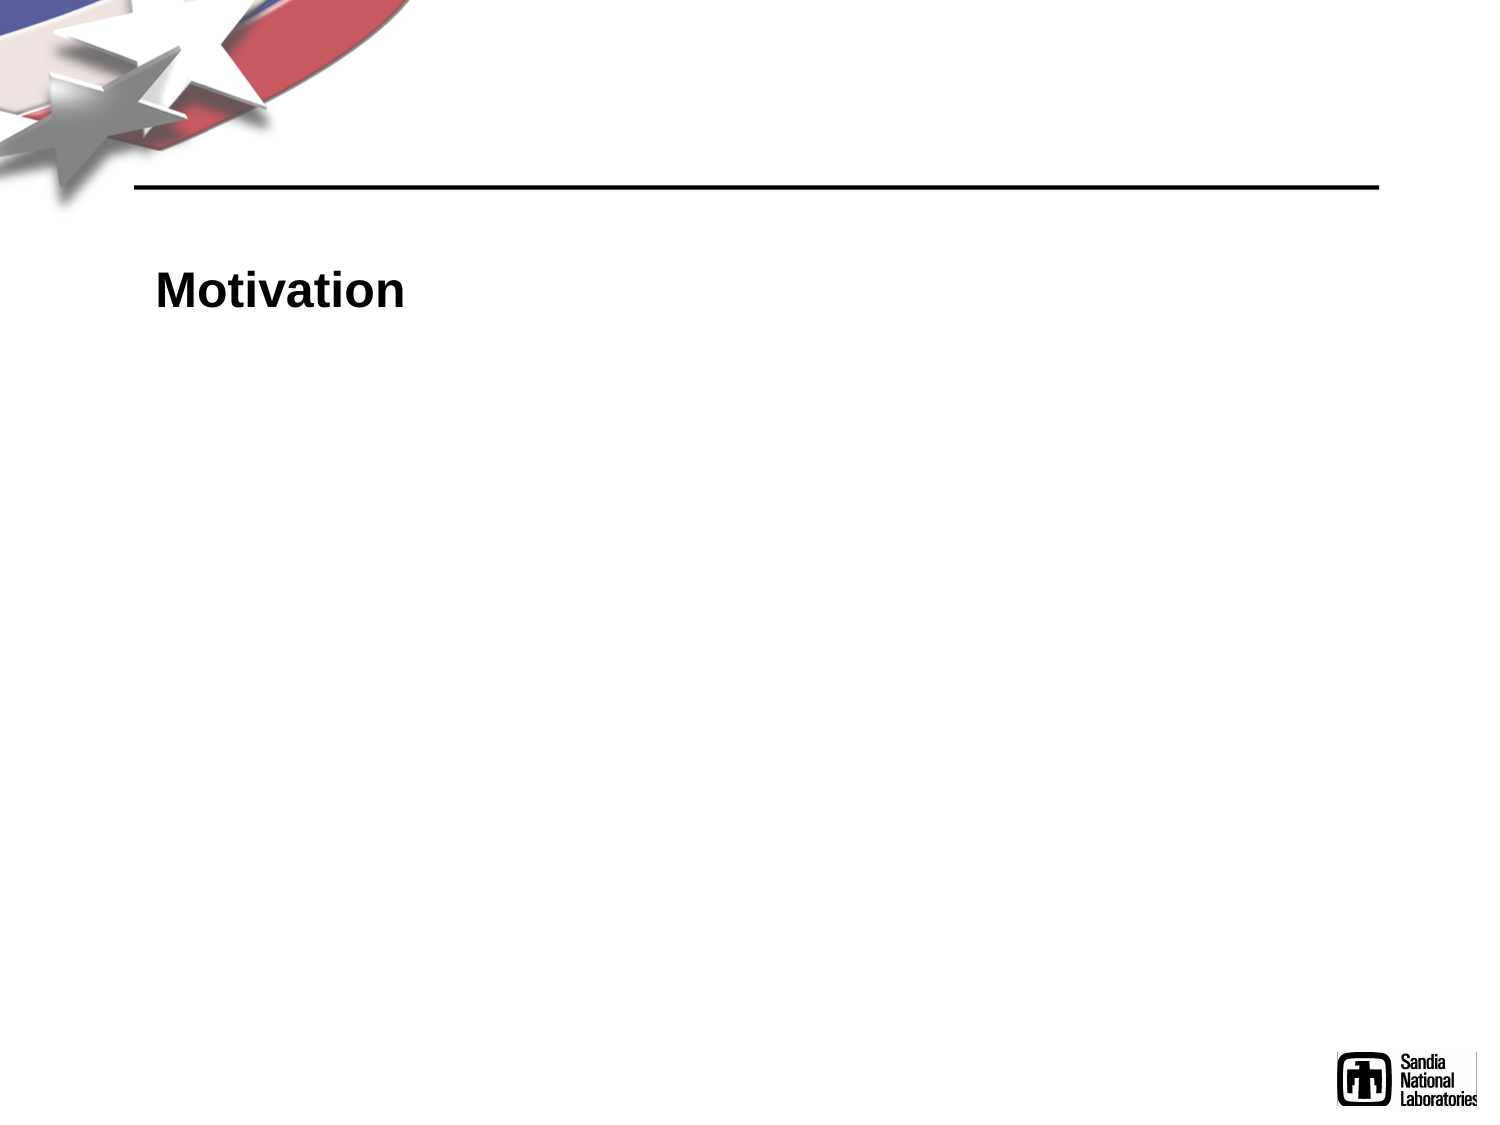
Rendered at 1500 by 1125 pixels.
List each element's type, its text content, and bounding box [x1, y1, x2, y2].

list Motivation [111, 249, 1388, 1001]
